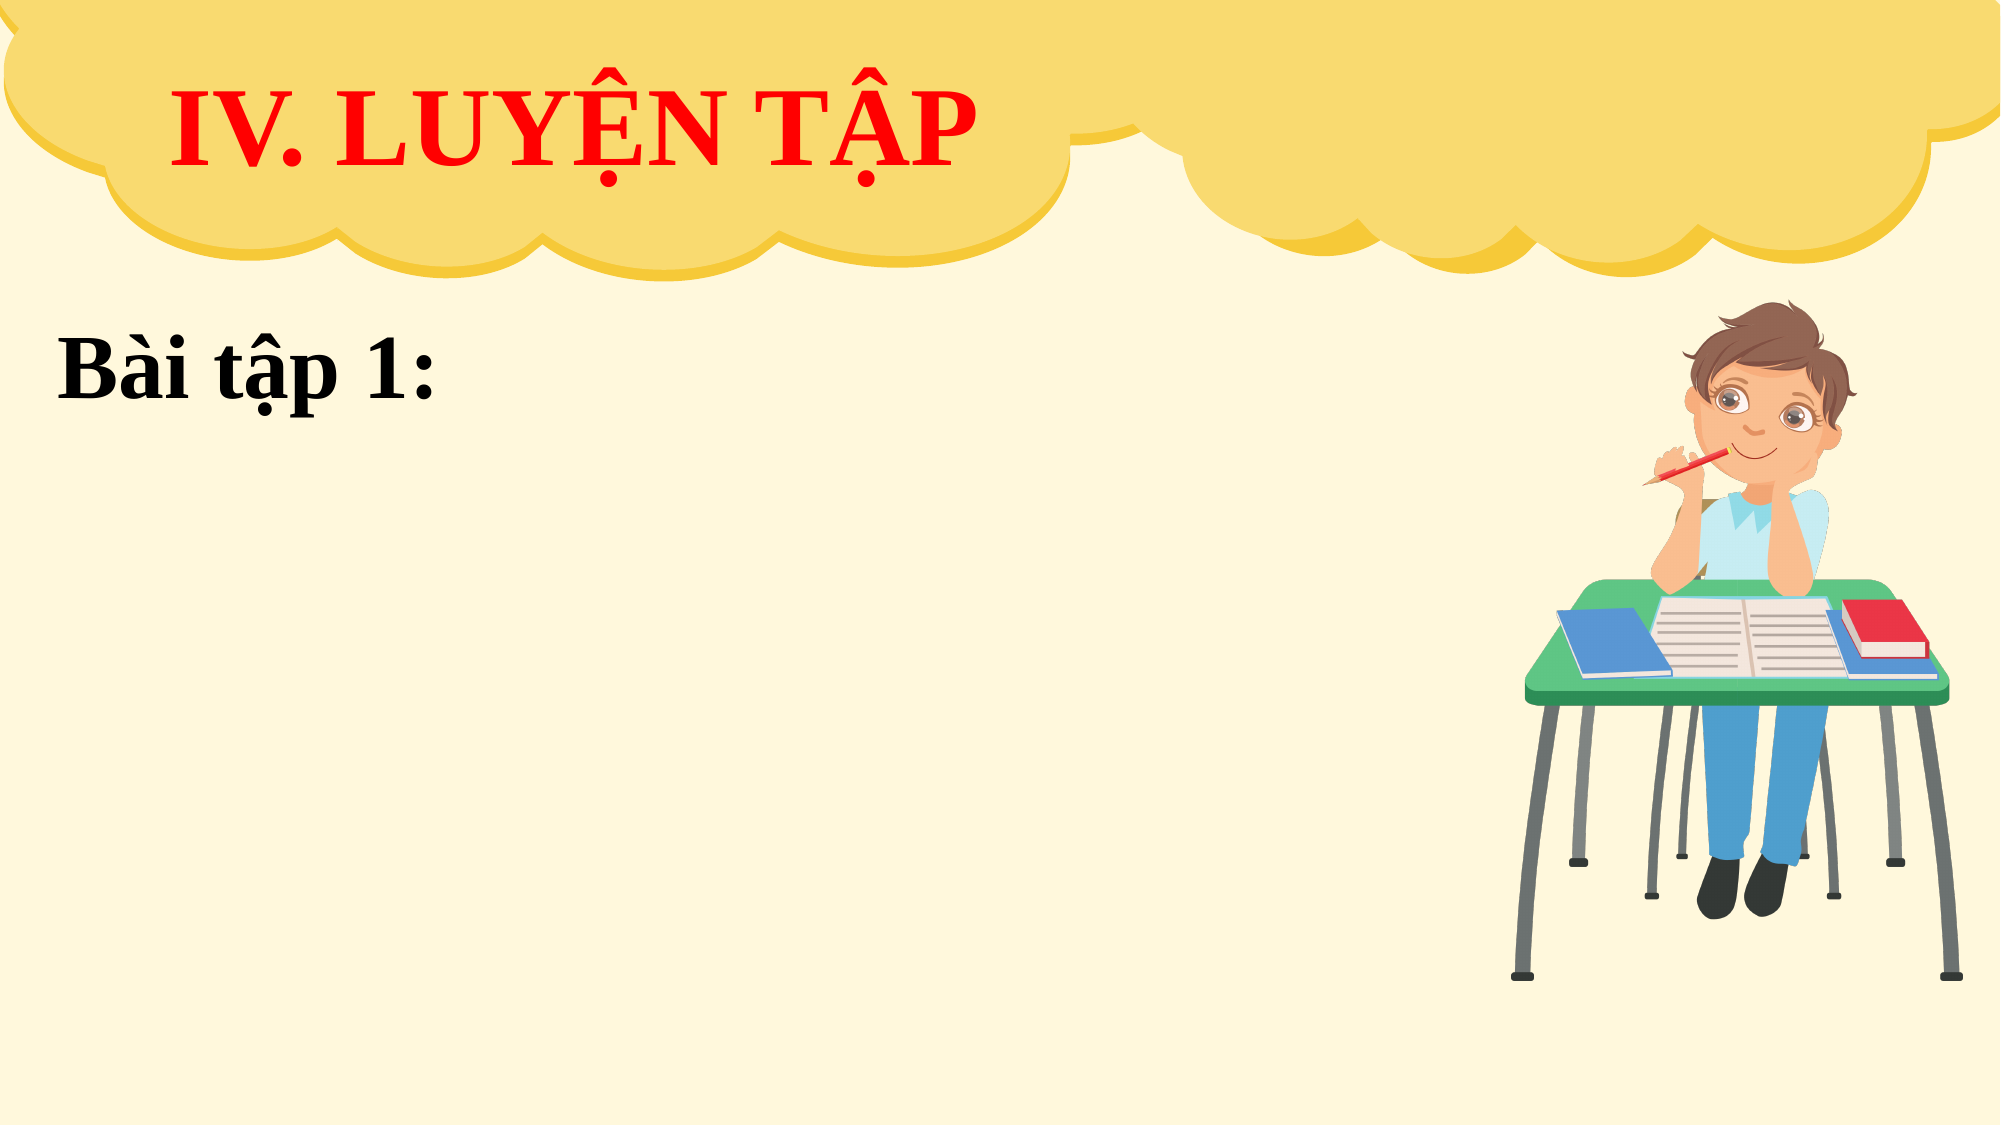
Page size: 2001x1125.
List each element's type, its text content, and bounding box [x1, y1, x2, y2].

text_box IV. LUYỆN TẬP [153, 45, 1095, 195]
text_box Bài tập 1: [42, 299, 830, 425]
picture [1511, 299, 1963, 981]
